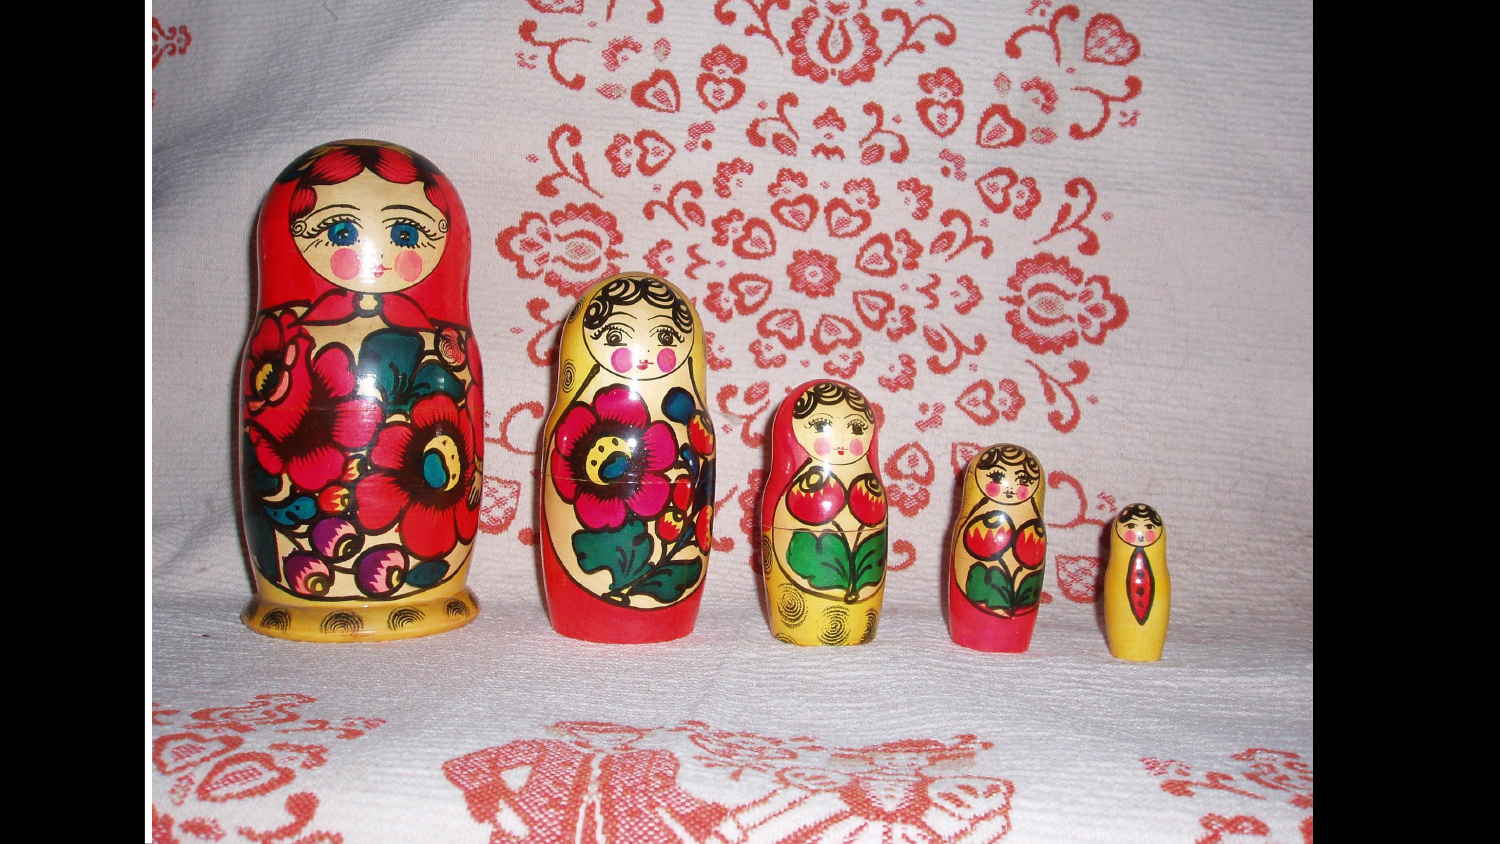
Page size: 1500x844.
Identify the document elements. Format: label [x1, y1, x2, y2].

picture [152, 0, 1313, 844]
text_box [144, 0, 150, 844]
